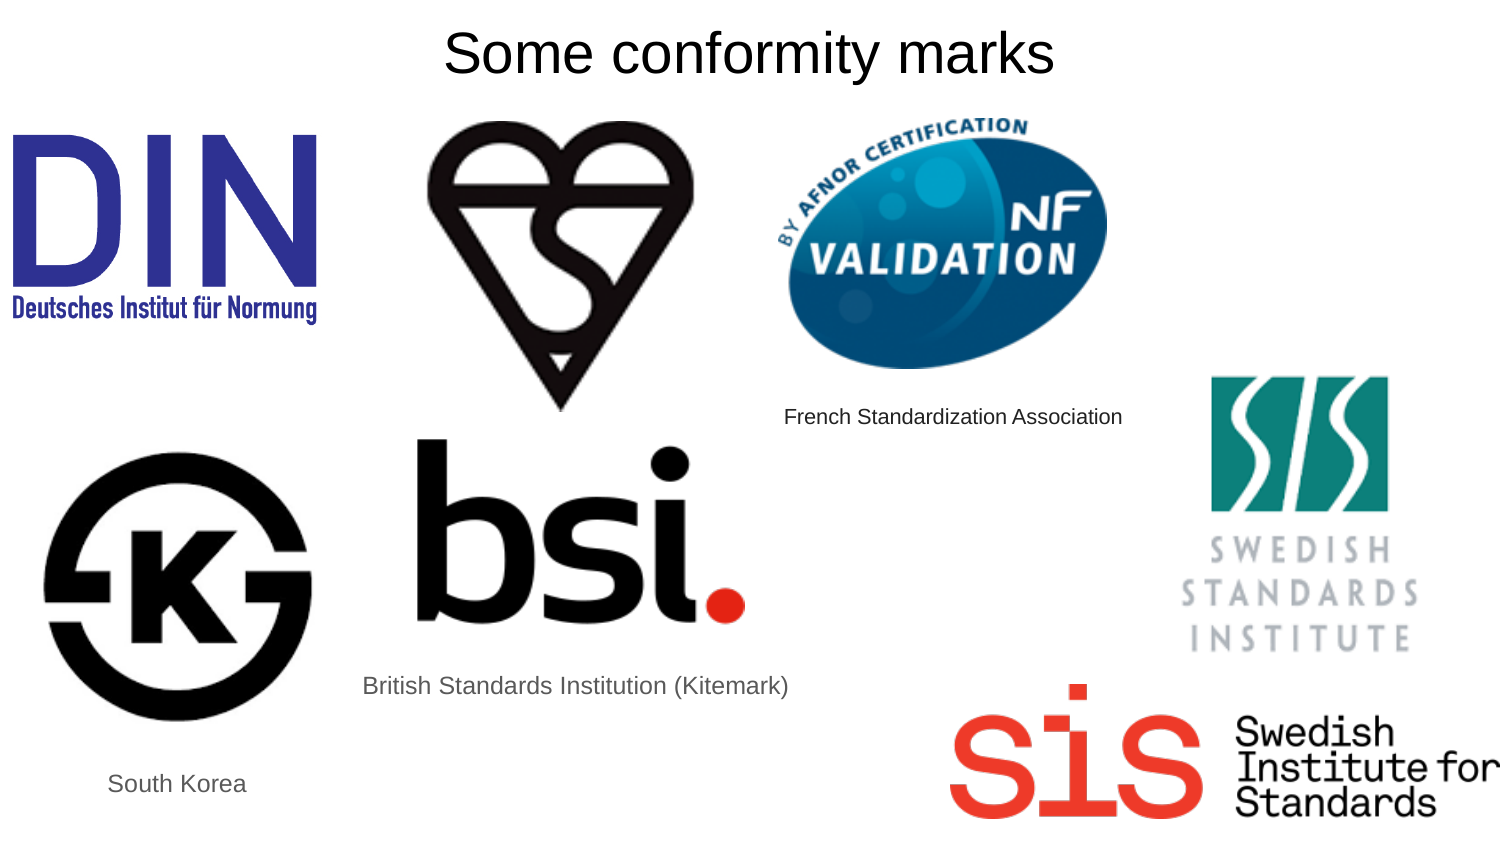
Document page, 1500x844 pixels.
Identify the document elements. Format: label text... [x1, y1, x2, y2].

title Some conformity marks [51, 0, 1449, 94]
picture [416, 437, 745, 626]
list South Korea [52, 765, 302, 842]
picture [0, 121, 329, 336]
text_box French Standardization Association [768, 387, 1095, 457]
picture [416, 121, 709, 412]
list British Standards Institution (Kitemark) [360, 649, 826, 744]
picture [778, 118, 1500, 819]
picture [0, 408, 355, 758]
